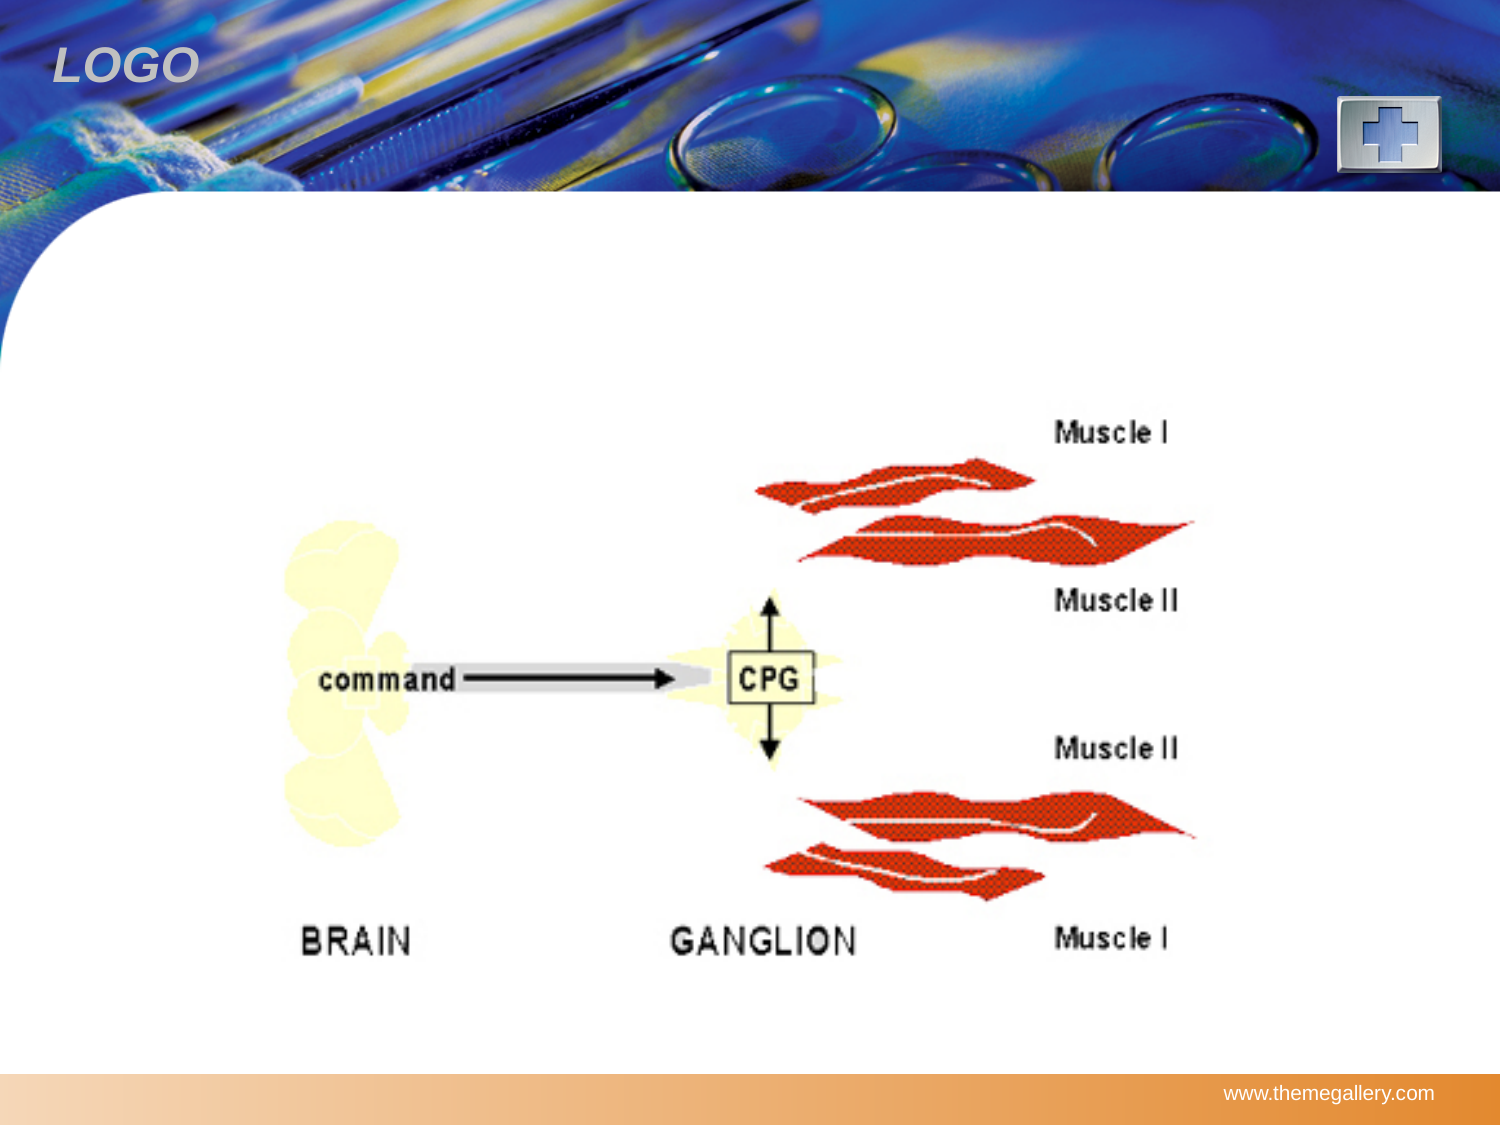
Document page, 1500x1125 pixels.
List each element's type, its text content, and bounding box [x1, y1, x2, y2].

footer www.themegallery.com [1162, 1072, 1451, 1125]
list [159, 237, 1323, 1013]
picture [0, 0, 1500, 383]
